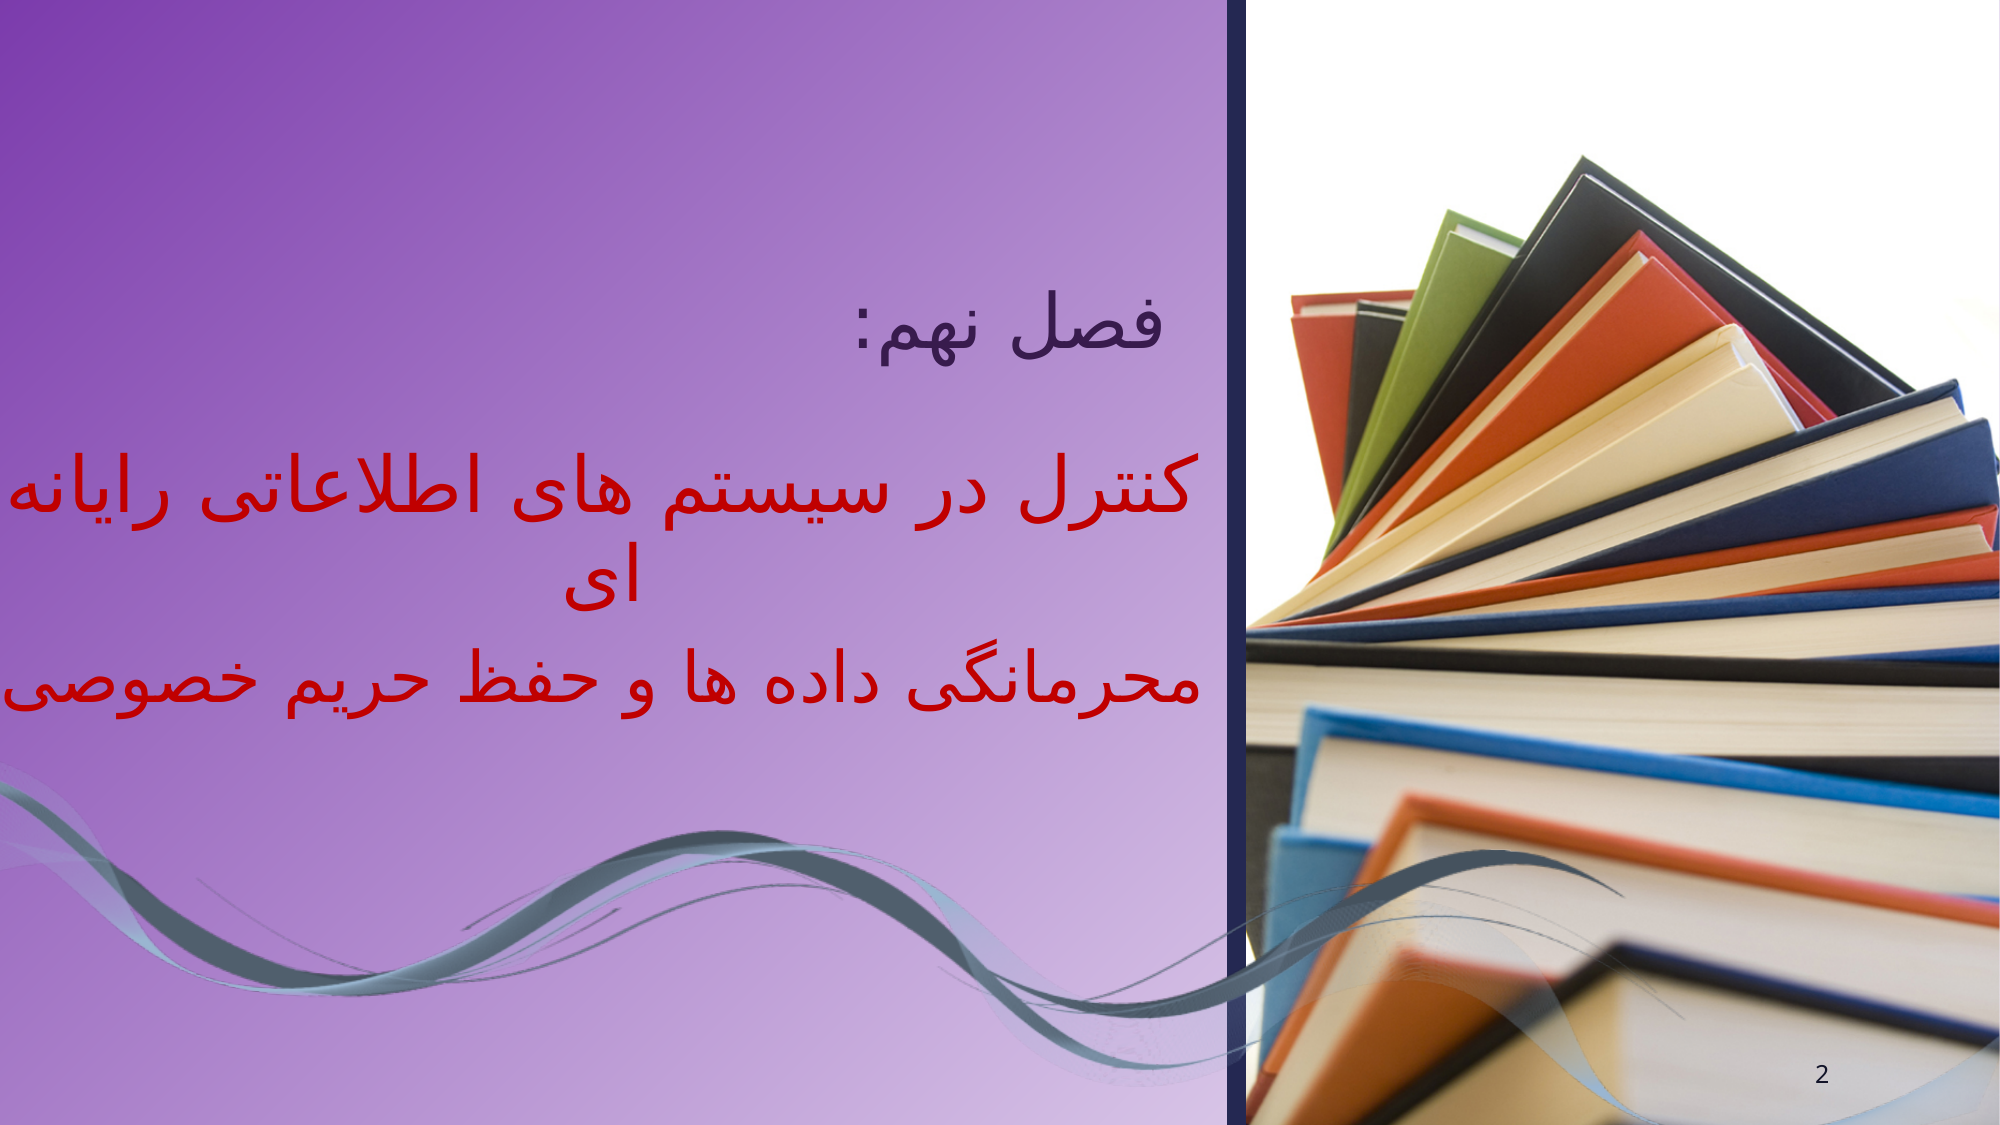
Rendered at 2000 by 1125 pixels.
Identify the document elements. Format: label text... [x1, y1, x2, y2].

text_box فصل نهم: کنترل در سیستم های اطلاعاتی رایانه ای محرمانگی داده ها و حفظ حریم خصوصی [1175, 269, 1250, 786]
text_box فصل نهم: کنترل در سیستم های اطلاعاتی رایانه ای محرمانگی داده ها و حفظ حریم خصوصی [0, 269, 499, 778]
picture [499, 0, 1175, 1125]
picture [1246, 0, 2000, 885]
